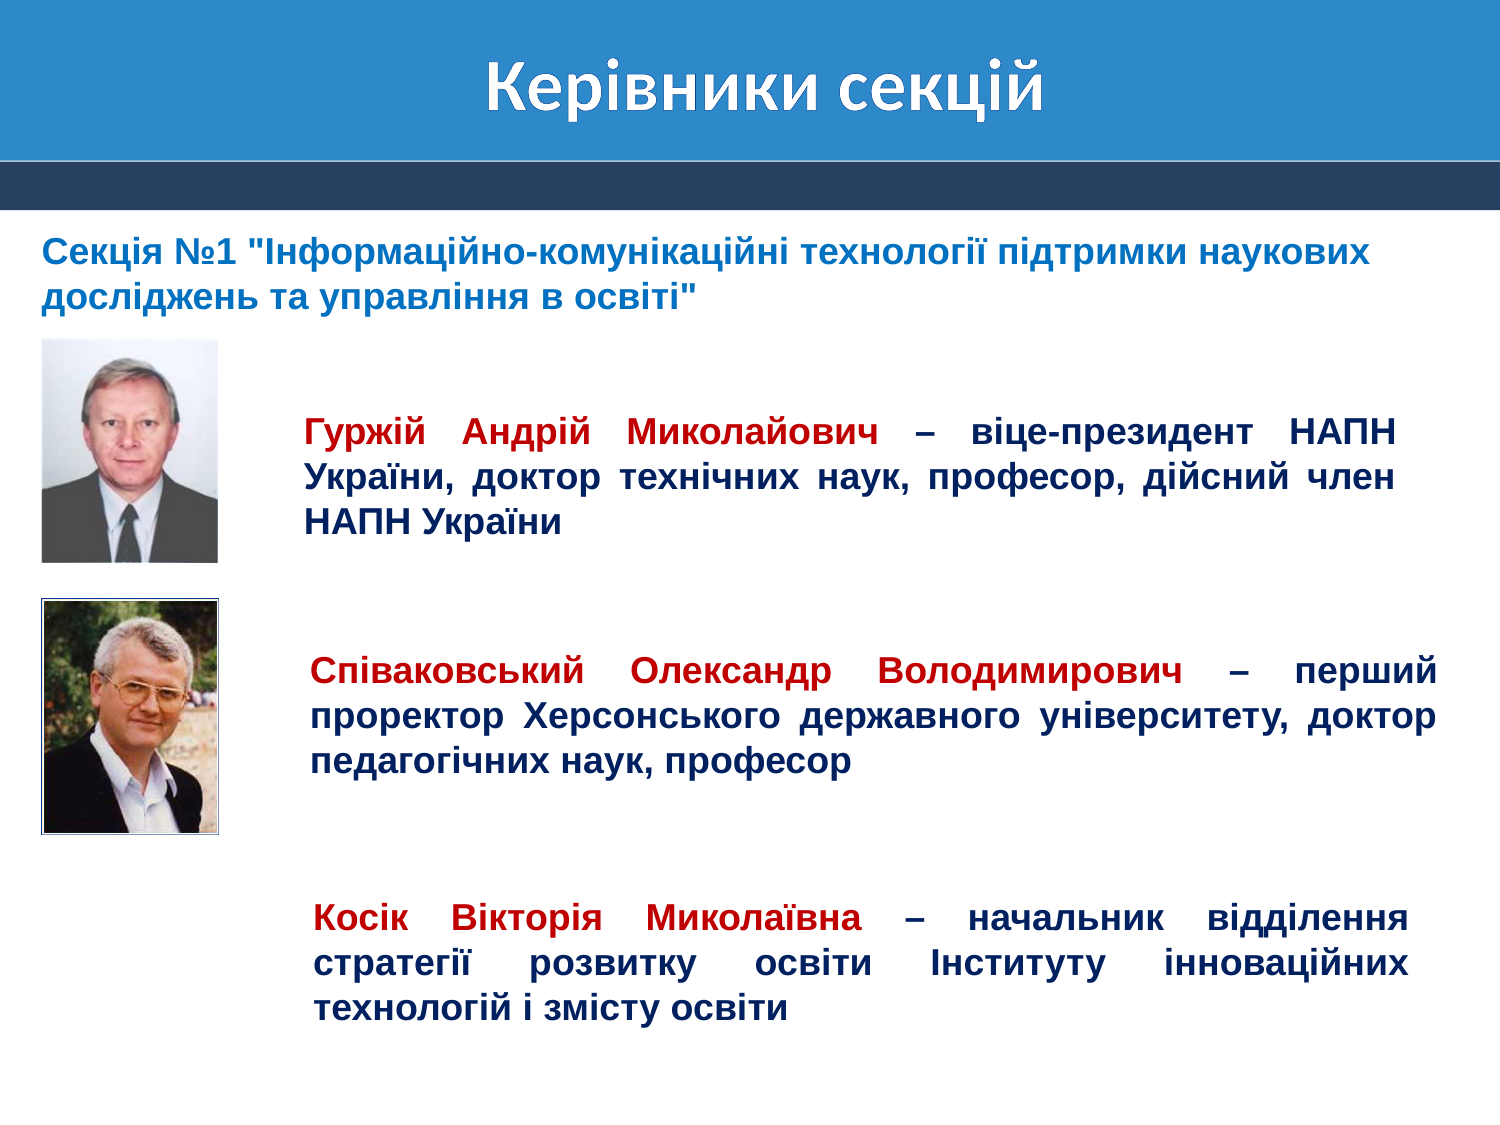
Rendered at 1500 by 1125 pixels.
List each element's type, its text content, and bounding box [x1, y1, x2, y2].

picture [40, 598, 219, 835]
text_box Секція №1 "Інформаційно-комунікаційні технології підтримки наукових досліджень та управління в освіті" [26, 219, 1468, 325]
text_box Гуржій Андрій Миколайович – віце-президент НАПН України, доктор технічних наук, професор, дійсний член НАПН України [289, 399, 1412, 550]
text_box Співаковський Олександр Володимирович – перший проректор Херсонського державного університету, доктор педагогічних наук, професор [295, 638, 1453, 789]
text_box Косік Вікторія Миколаївна – начальник відділення стратегії розвитку освіти Інституту інноваційних технологій і змісту освіти [298, 885, 1425, 1035]
picture [41, 338, 218, 563]
title Керівники секцій [53, 18, 1479, 143]
